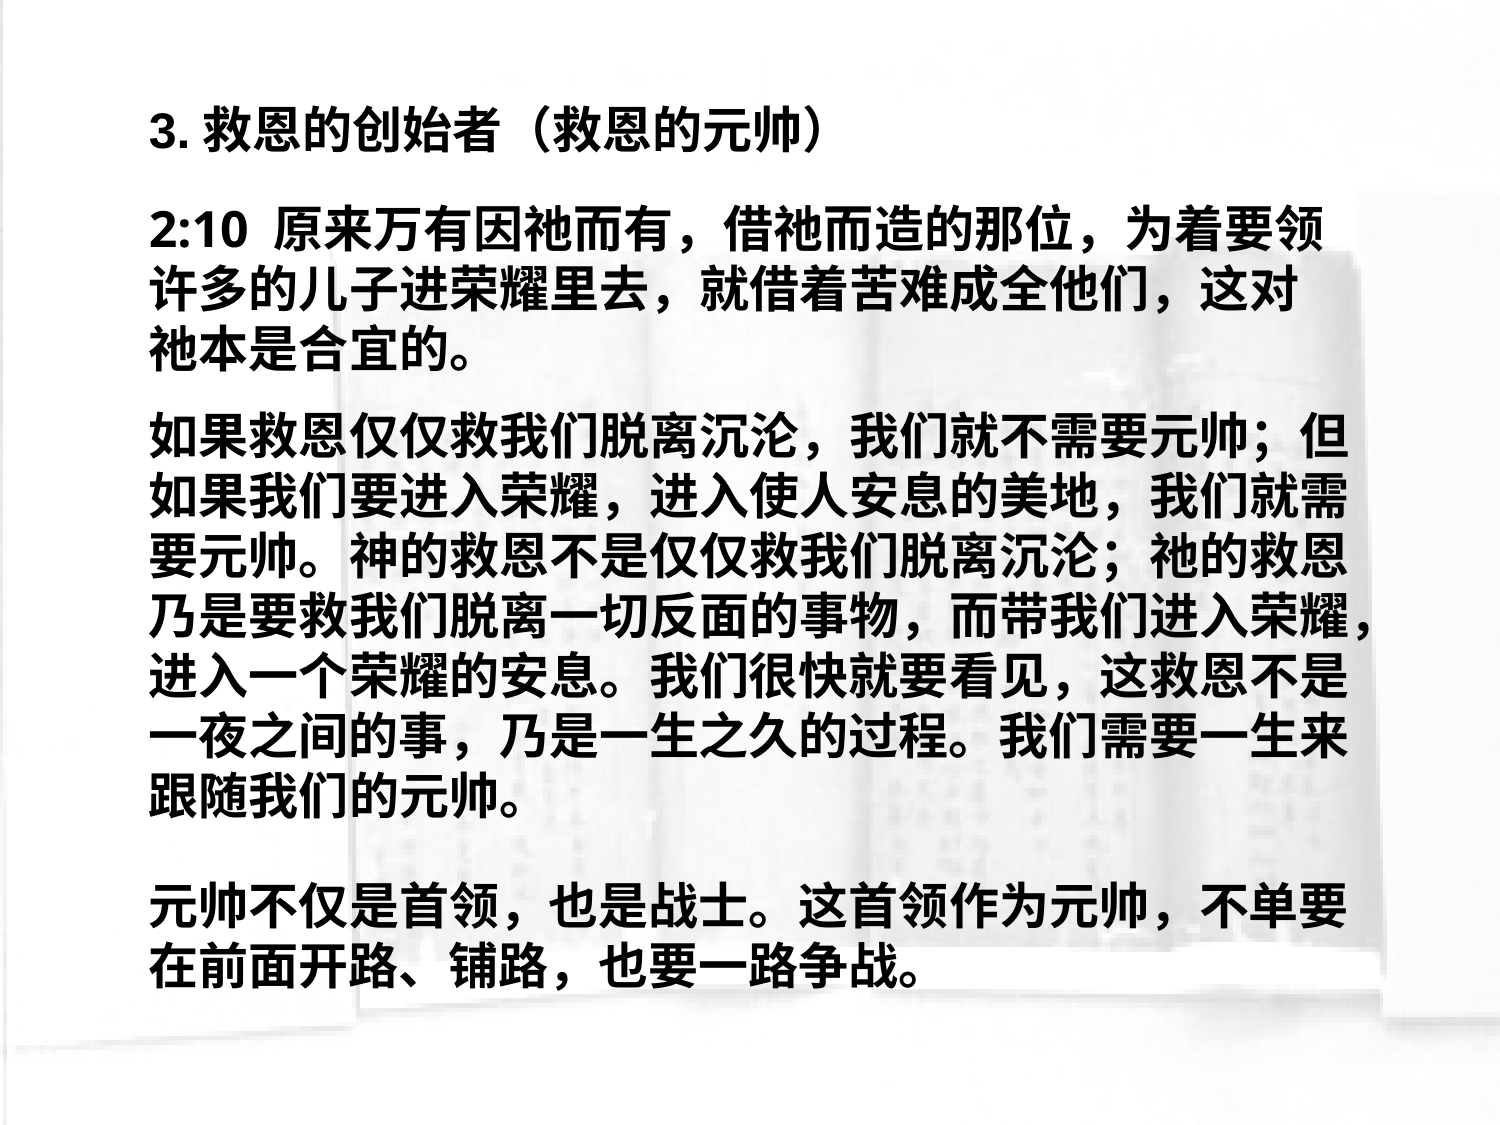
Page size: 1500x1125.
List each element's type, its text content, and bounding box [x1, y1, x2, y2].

text_box 元帅不仅是首领，也是战士。这首领作为元帅，不单要在前面开路、铺路，也要一路争战。 [134, 867, 1384, 1003]
text_box 如果救恩仅仅救我们脱离沉沦，我们就不需要元帅；但如果我们要进入荣耀，进入使人安息的美地，我们就需要元帅。神的救恩不是仅仅救我们脱离沉沦；祂的救恩乃是要救我们脱离一切反面的事物，而带我们进入荣耀，进入一个荣耀的安息。我们很快就要看见，这救恩不是一夜之间的事，乃是一生之久的过程。我们需要一生来跟随我们的元帅。 [134, 396, 1384, 832]
text_box 2:10 原来万有因祂而有，借祂而造的那位，为着要领许多的儿子进荣耀里去，就借着苦难成全他们，这对祂本是合宜的。 [134, 189, 1344, 385]
text_box 3.救恩的创始者（救恩的元帅） [134, 91, 896, 167]
